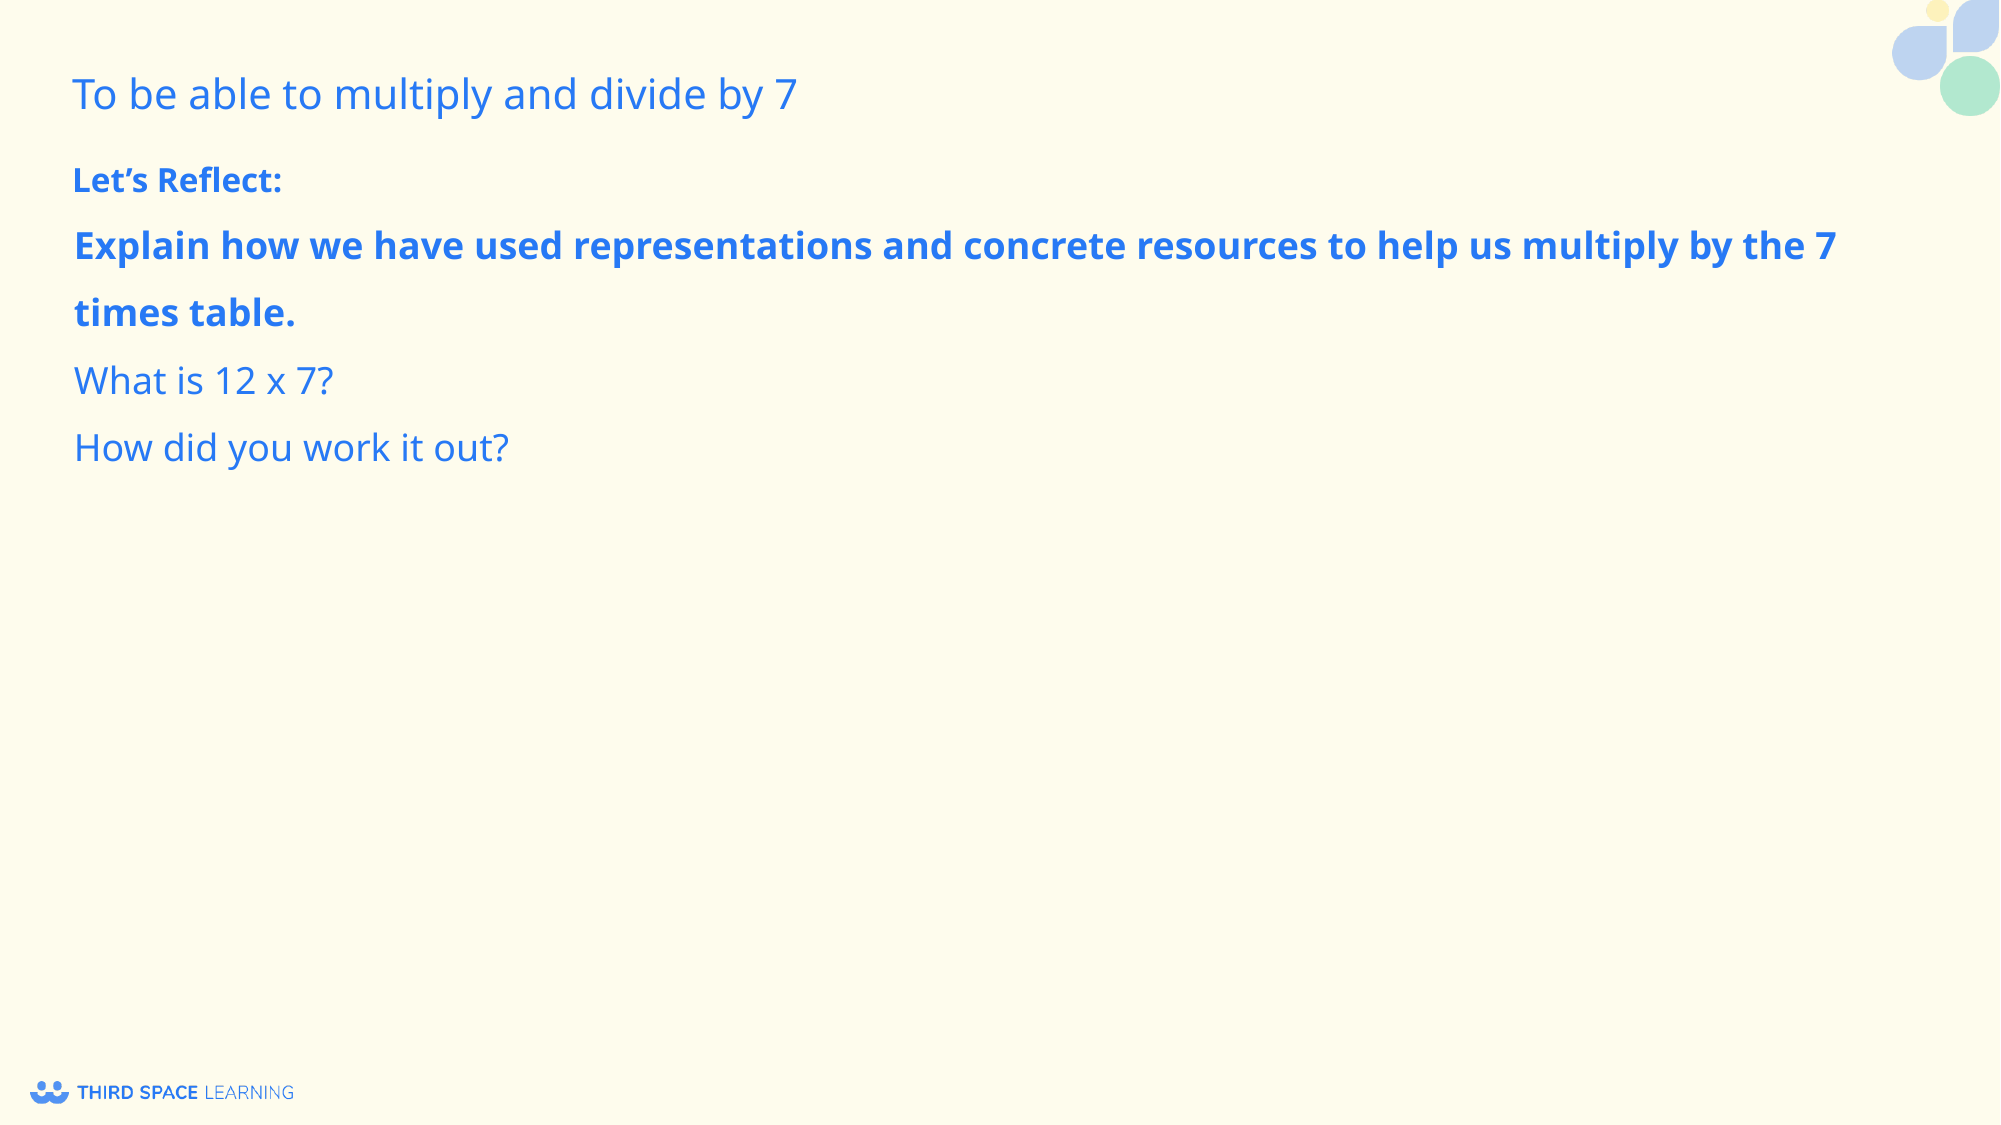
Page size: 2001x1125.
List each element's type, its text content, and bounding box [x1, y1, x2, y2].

picture [30, 1081, 294, 1104]
list Let’s Reflect: [57, 132, 1085, 185]
picture [1892, 0, 2000, 116]
list Explain how we have used representations and concrete resources to help us multiply by the 7 times table. What is 12 x 7? How did you work it out? [59, 191, 1951, 450]
